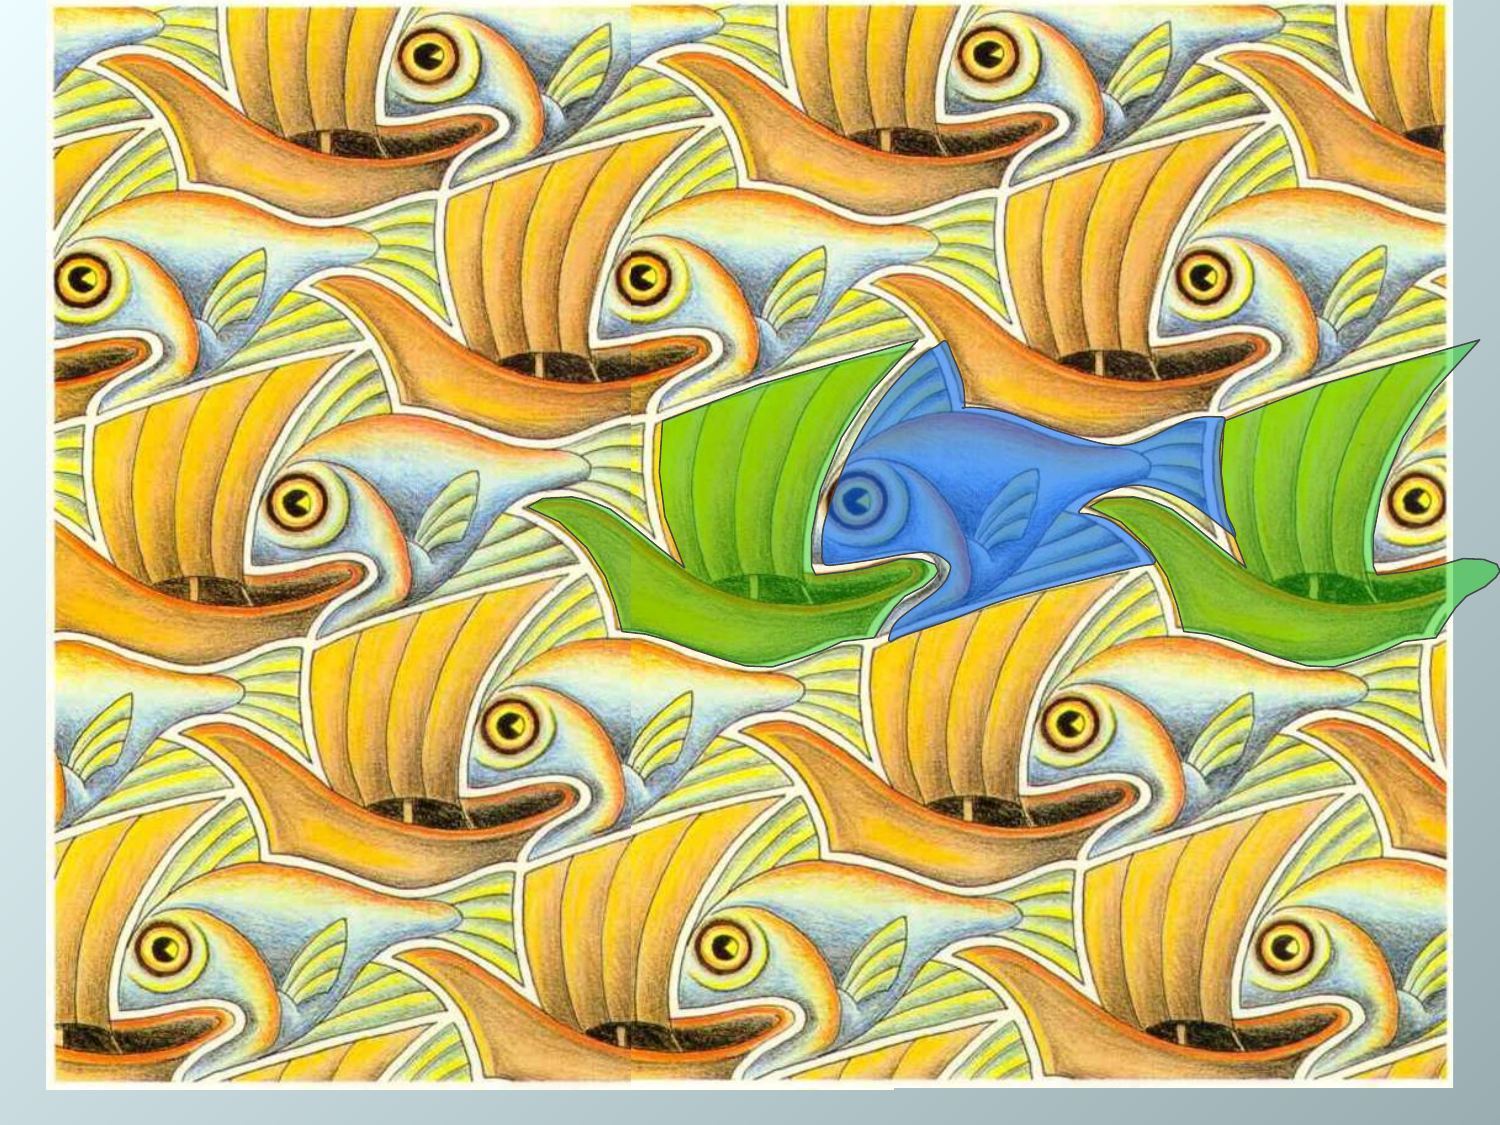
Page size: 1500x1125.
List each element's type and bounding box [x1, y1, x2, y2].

text_box [46, 0, 1454, 1091]
